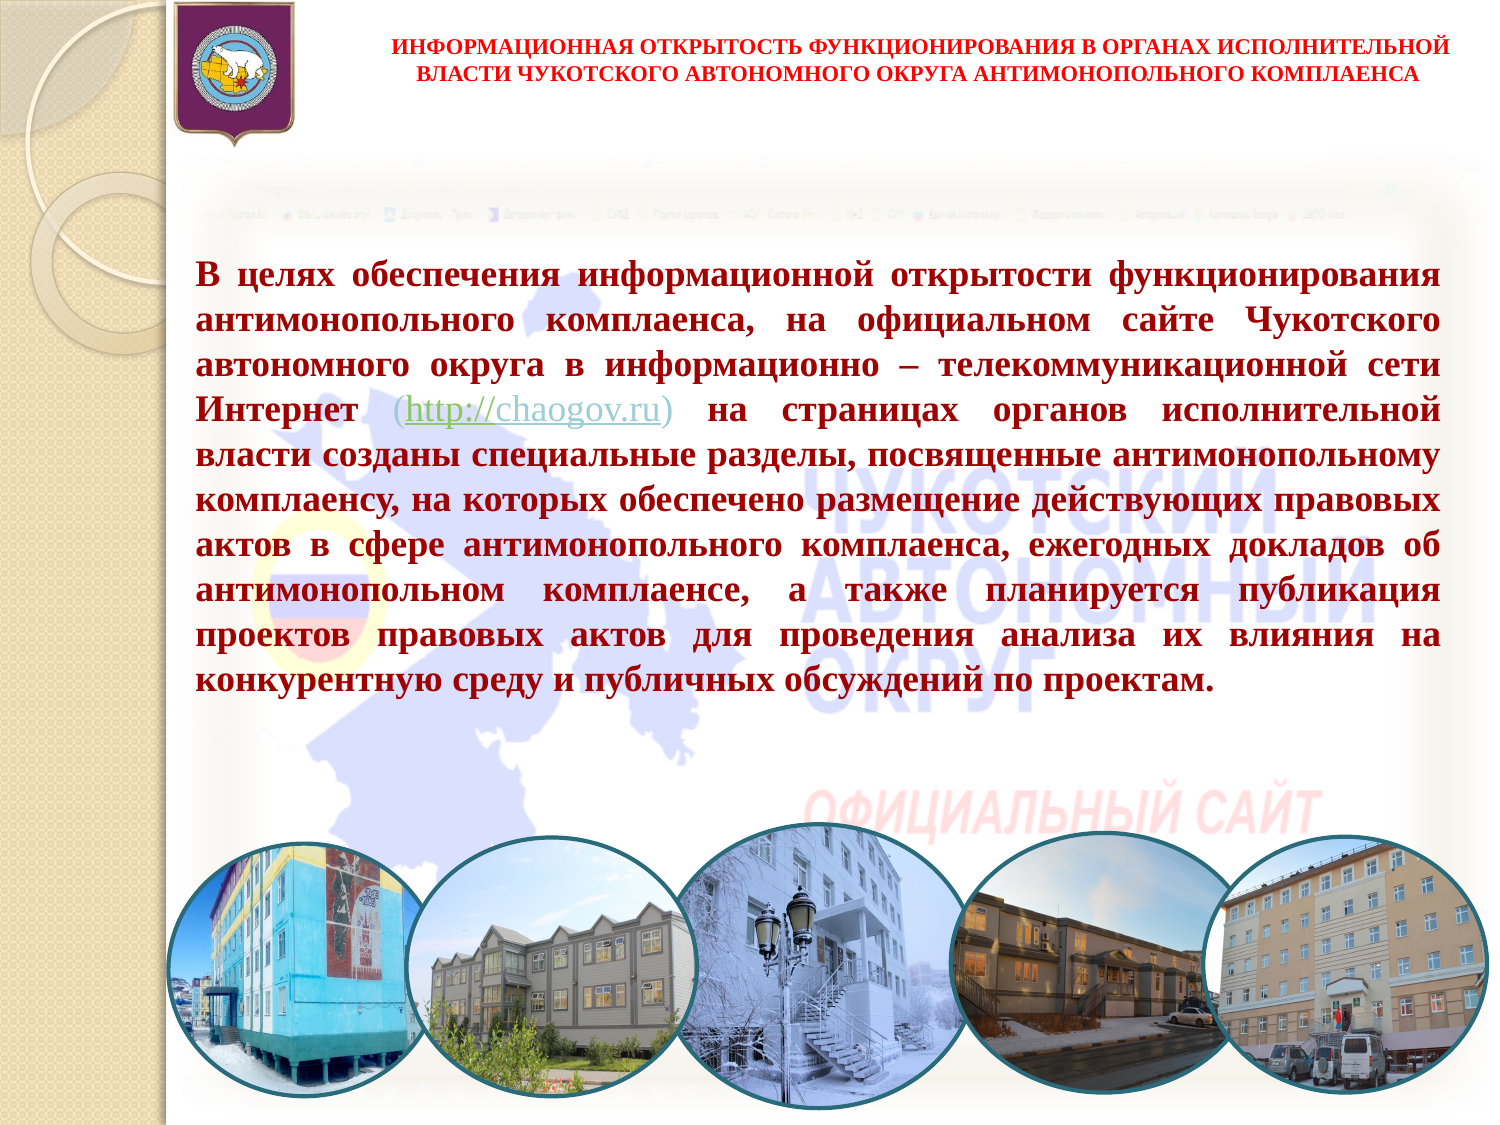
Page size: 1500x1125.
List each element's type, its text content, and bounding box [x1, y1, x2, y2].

list ИНФОРМАЦИОННАЯ ОТКРЫТОСТЬ ФУНКЦИОНИРОВАНИЯ В ОРГАНАХ ИСПОЛНИТЕЛЬНОЙ ВЛАСТИ ЧУКОТСКОГО АВТОНОМНОГО ОКРУГА АНТИМОНОПОЛЬНОГО КОМПЛАЕНСА [360, 25, 1471, 132]
picture [170, 0, 1494, 1112]
